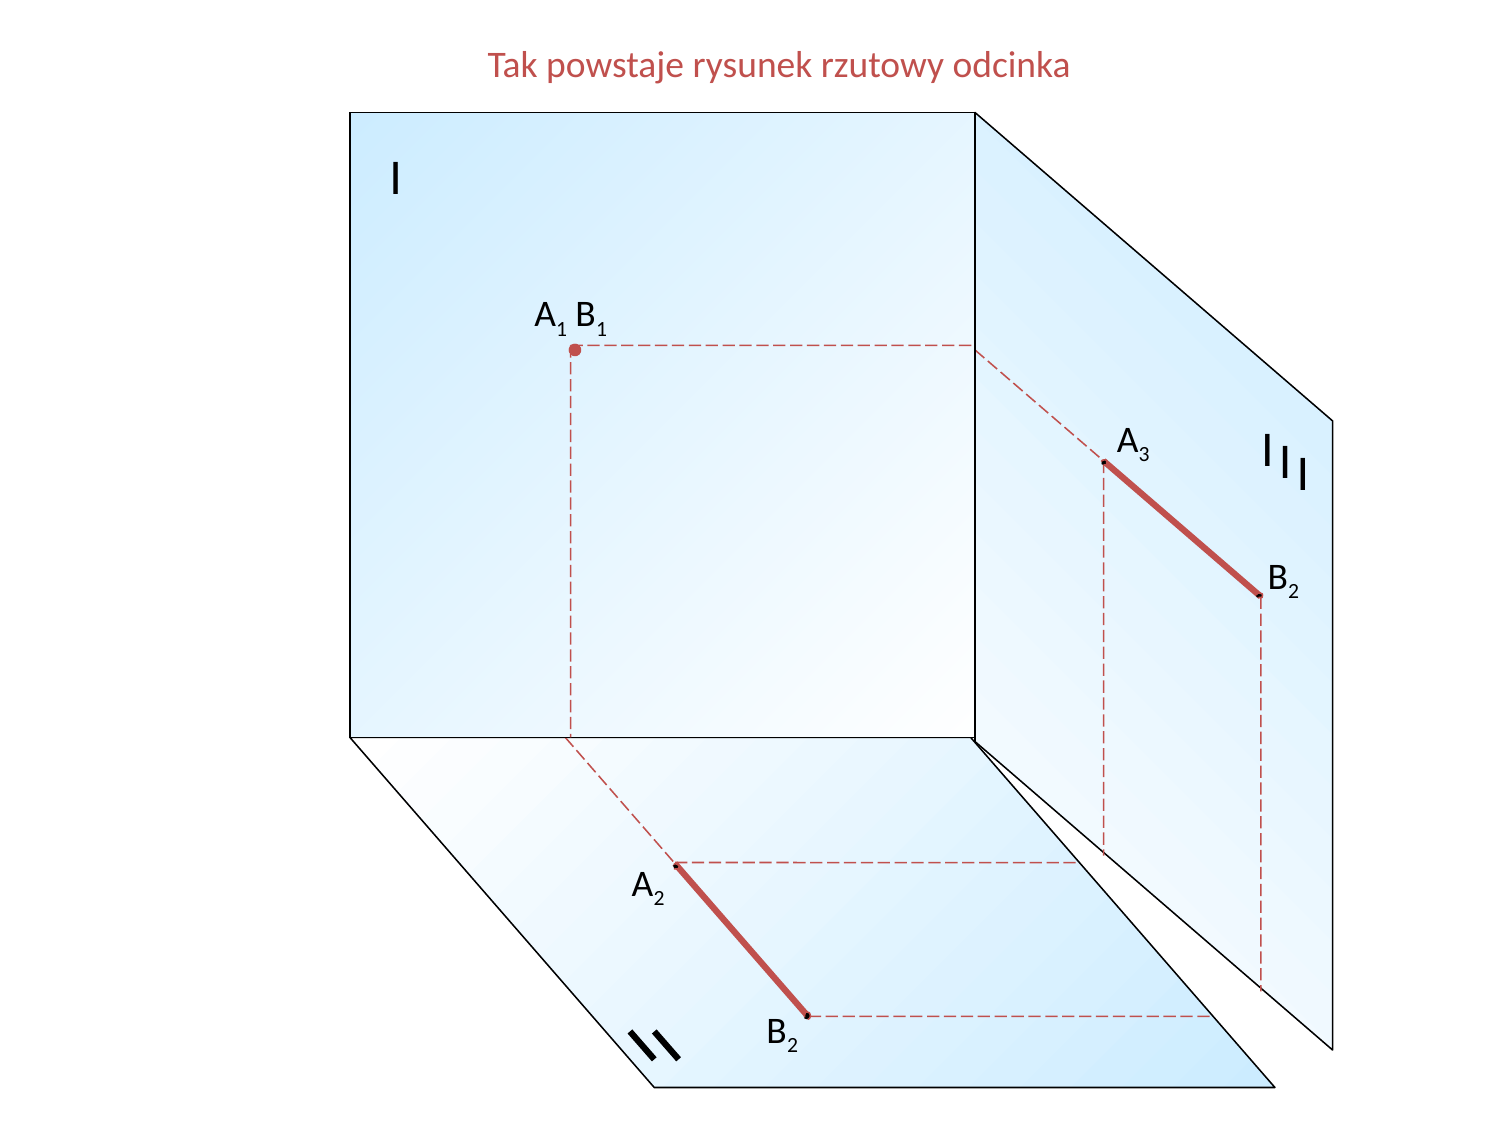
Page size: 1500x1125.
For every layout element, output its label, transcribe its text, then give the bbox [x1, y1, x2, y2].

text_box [349, 745, 1276, 1088]
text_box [974, 112, 1333, 1051]
text_box Tak powstaje rysunek rzutowy odcinka [472, 32, 1087, 93]
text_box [349, 112, 976, 738]
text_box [614, 856, 816, 1060]
